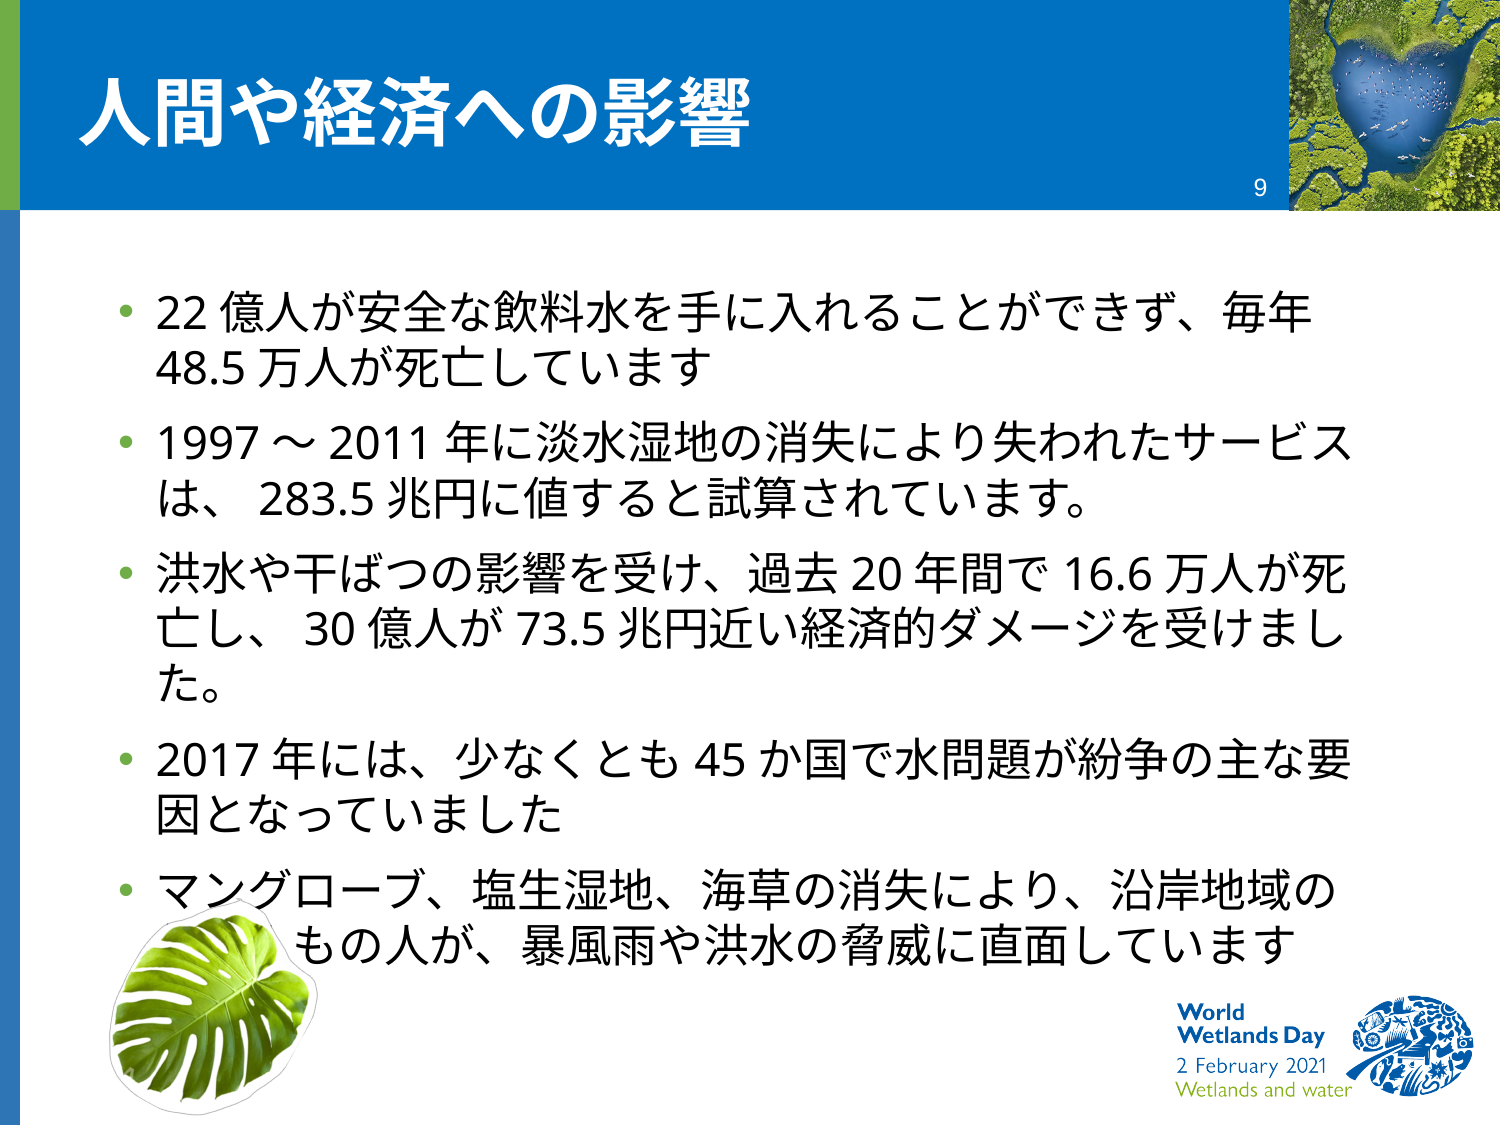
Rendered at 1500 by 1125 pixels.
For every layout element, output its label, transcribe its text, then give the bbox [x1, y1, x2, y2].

picture [1289, 0, 1500, 211]
title 人間や経済への影響 [62, 6, 1356, 226]
picture [78, 868, 346, 1125]
picture [1163, 992, 1480, 1103]
list 22億人が安全な飲料水を手に入れることができず、毎年48.5万人が死亡しています 1997～2011年に淡水湿地の消失により失われたサービスは、283.5兆円に値すると試算されています。 洪水や干ばつの影響を受け、過去20年間で16.6万人が死亡し、30億人が73.5兆円近い経済的ダメージを受けました。 2017年には、少なくとも45か国で水問題が紛争の主な要因となっていました マングローブ、塩生湿地、海草の消失により、沿岸地域の何億人もの人が、暴風雨や洪水の脅威に直面しています [103, 275, 1397, 940]
